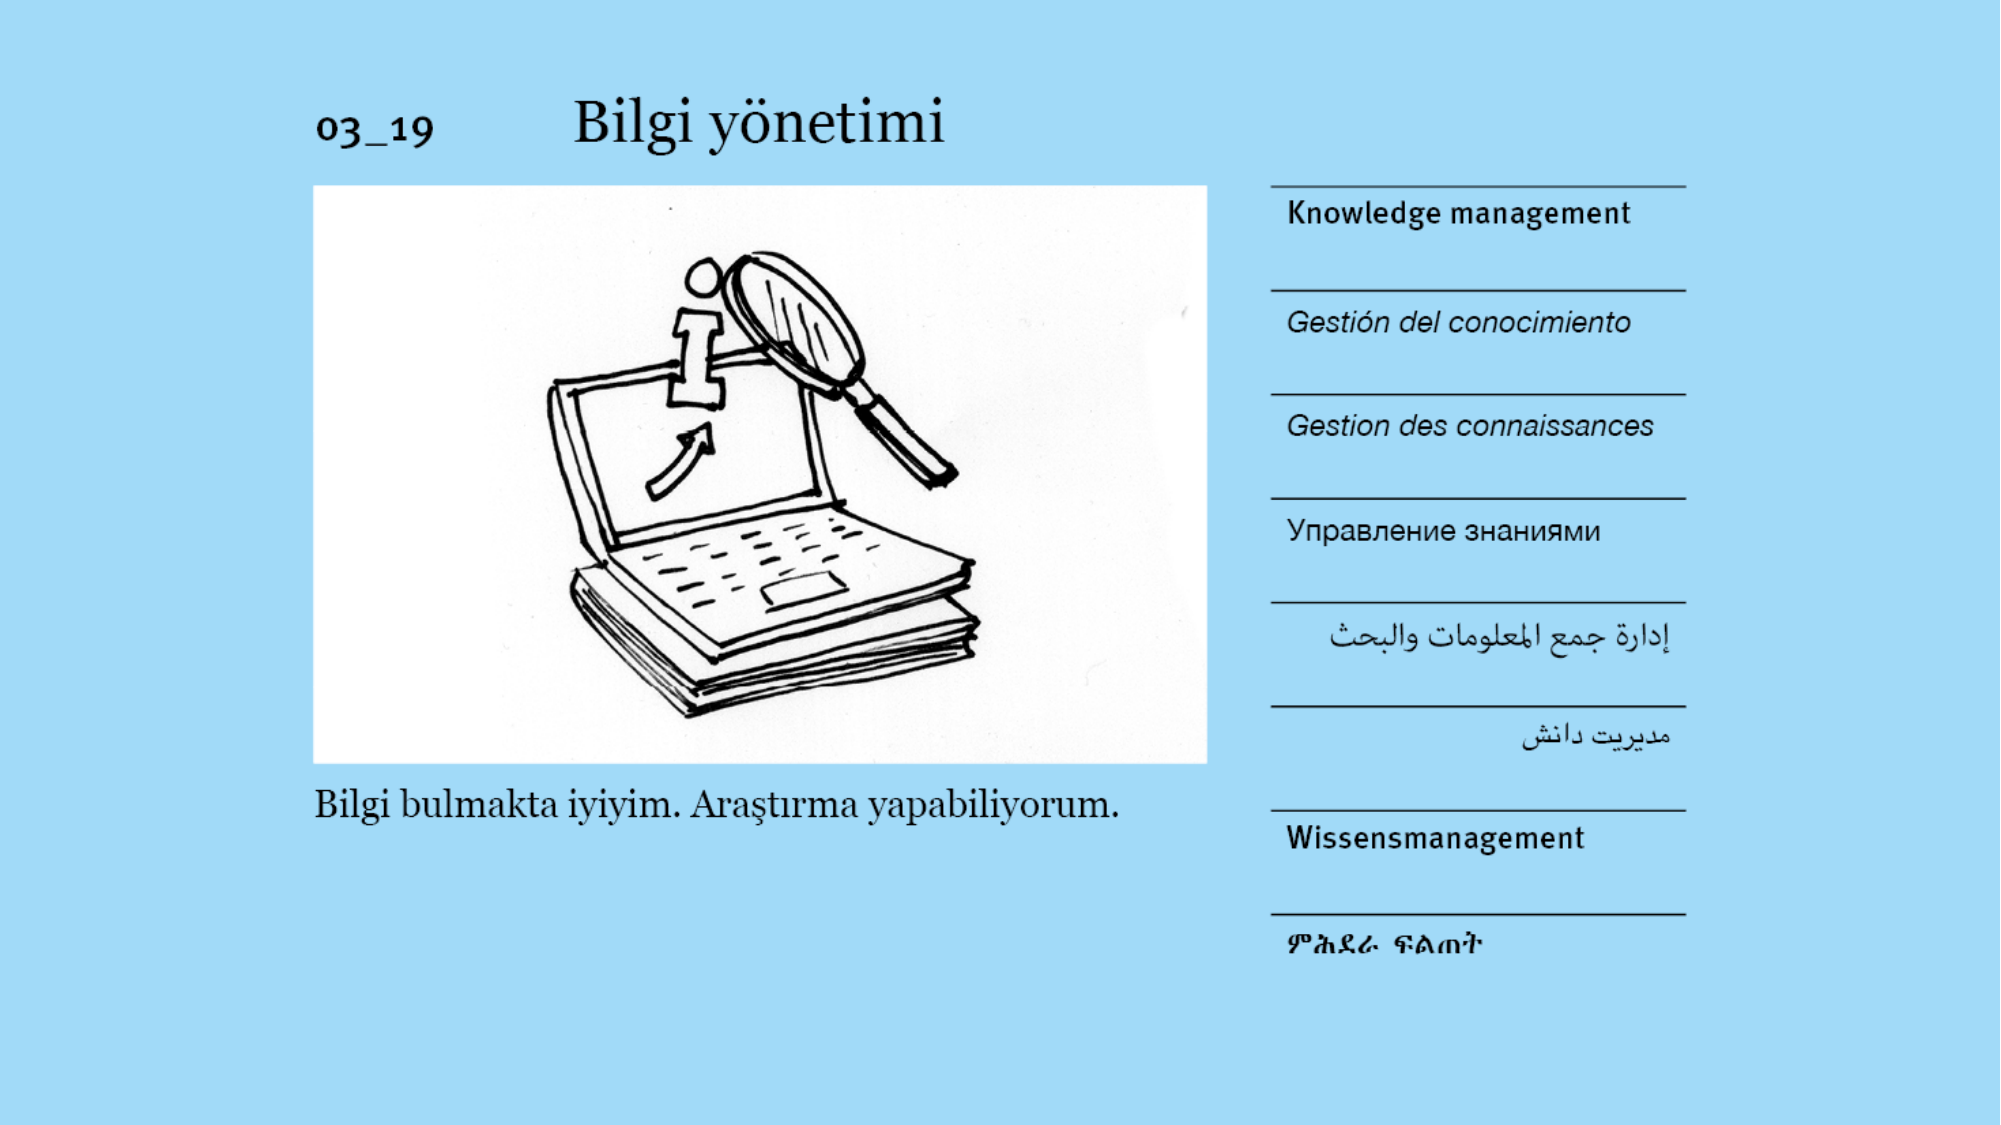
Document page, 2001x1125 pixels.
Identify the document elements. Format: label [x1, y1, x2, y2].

picture [207, 0, 1793, 1125]
